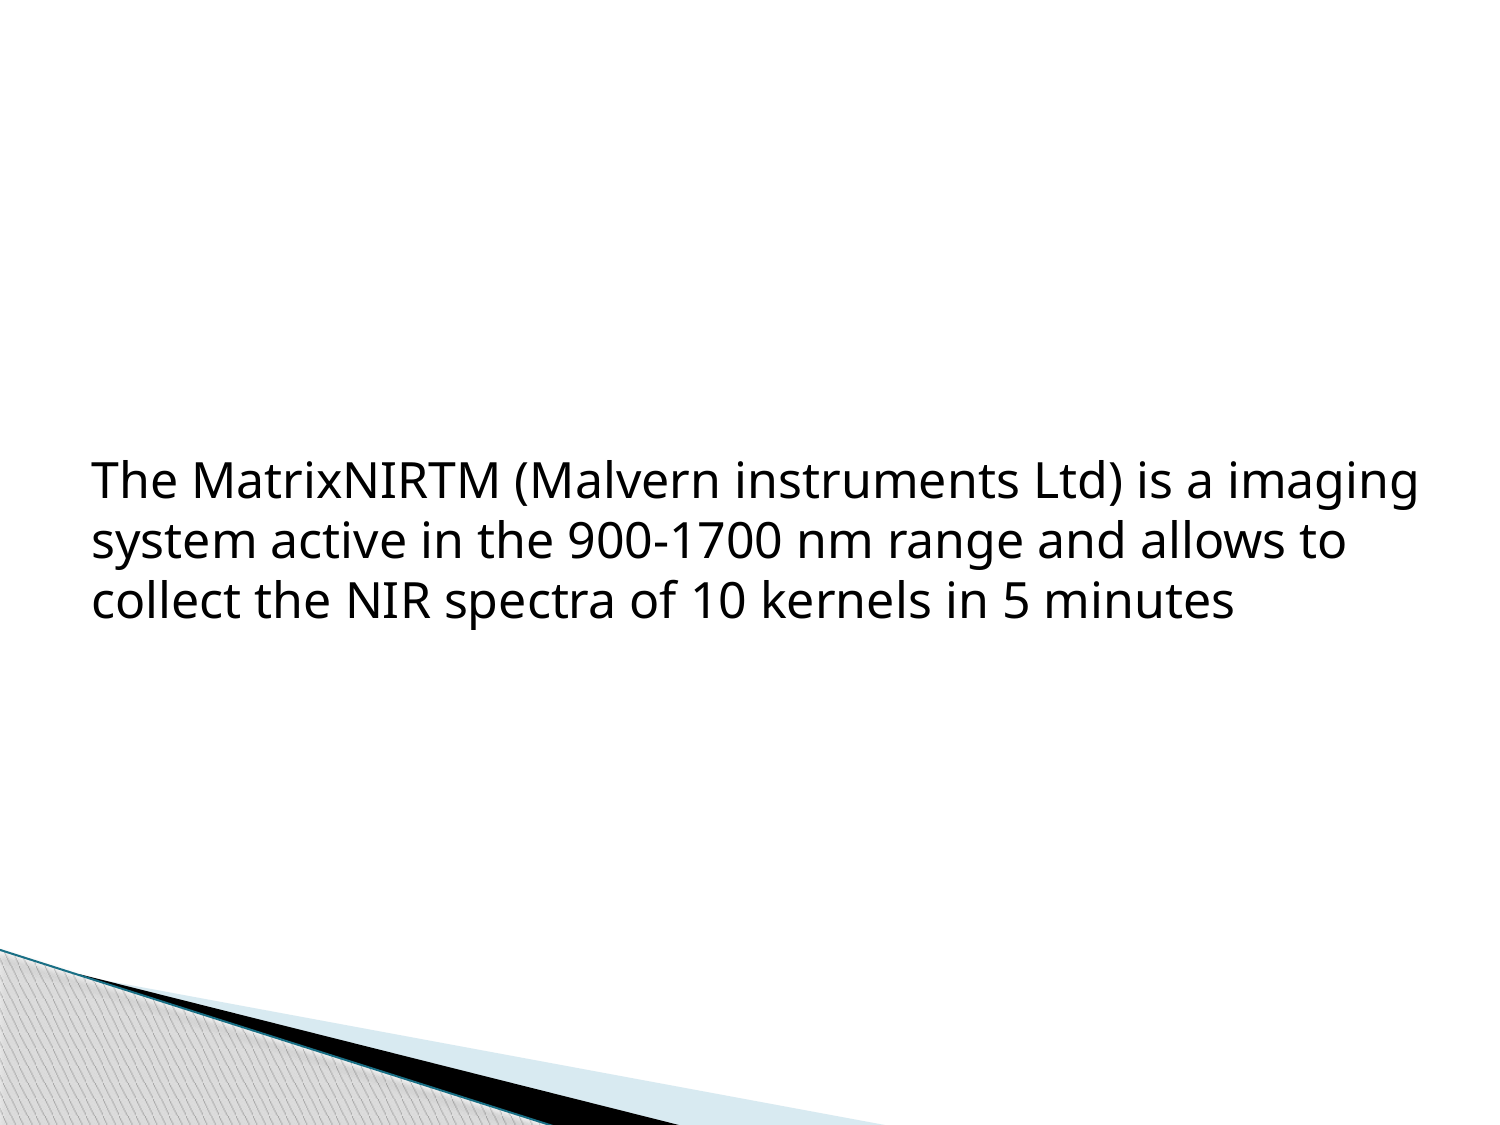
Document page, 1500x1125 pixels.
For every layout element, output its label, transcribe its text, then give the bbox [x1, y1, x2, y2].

text_box The MatrixNIRTM (Malvern instruments Ltd) is a imaging system active in the 900-1700 nm range and allows to collect the NIR spectra of 10 kernels in 5 minutes [76, 441, 1447, 636]
